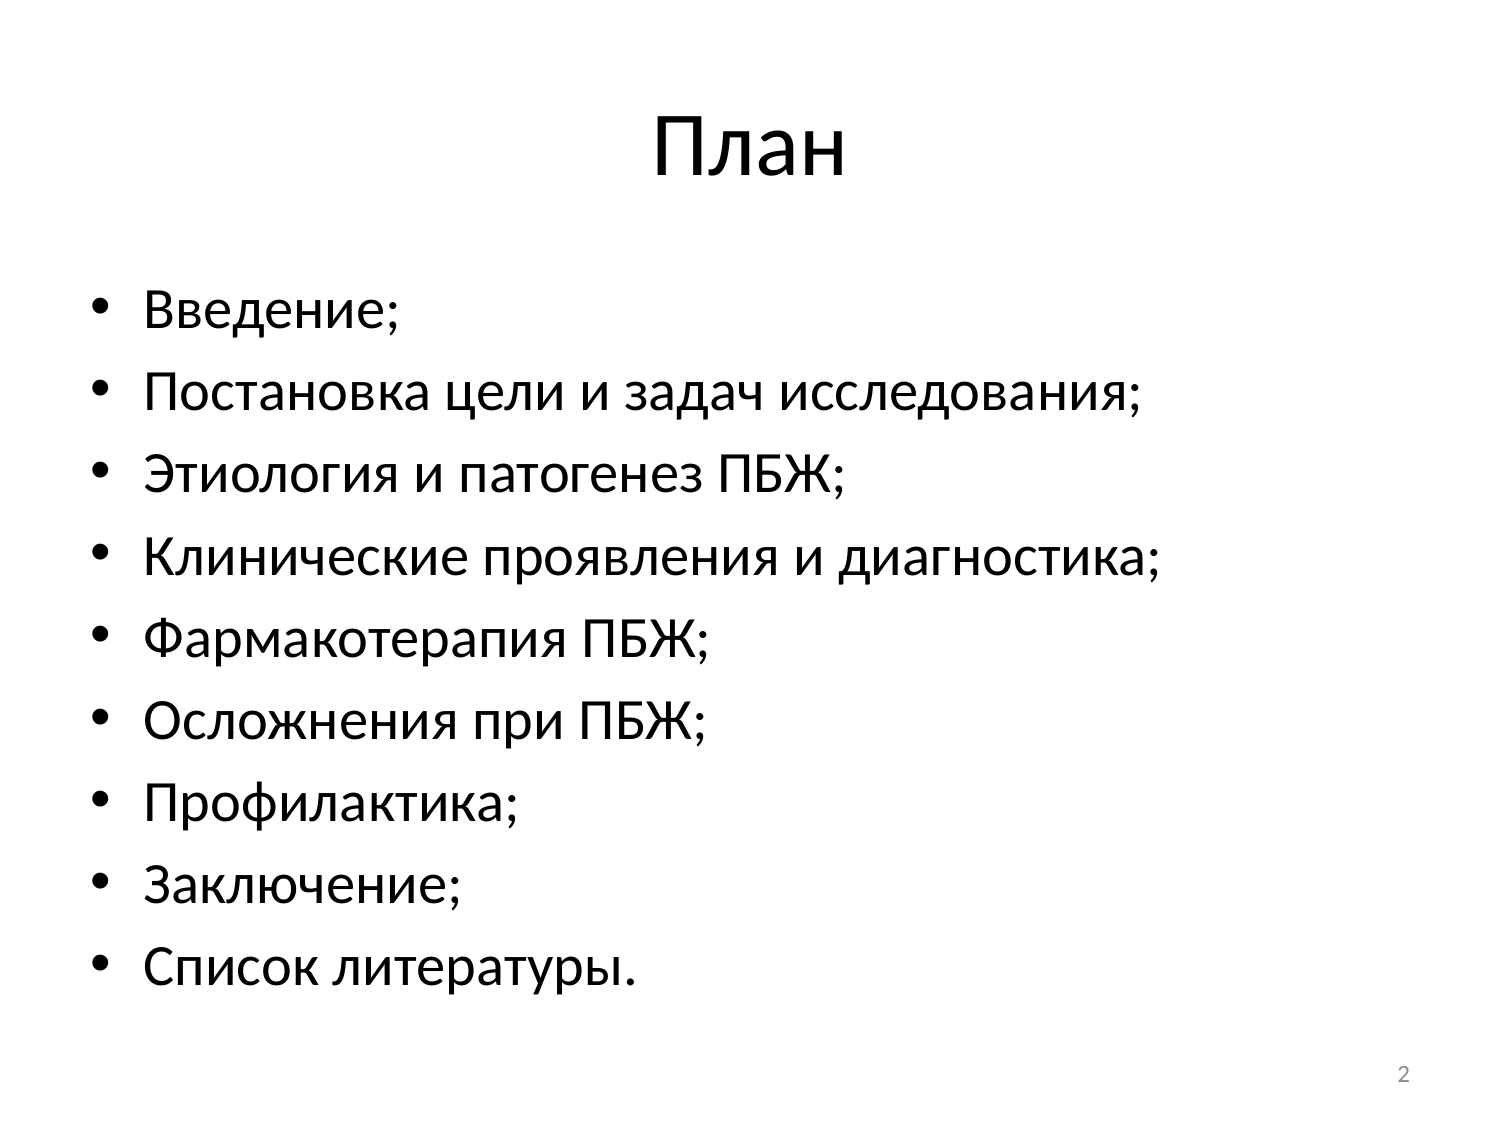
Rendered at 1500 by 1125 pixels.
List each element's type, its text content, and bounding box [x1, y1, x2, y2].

list Введение; Постановка цели и задач исследования; Этиология и патогенез ПБЖ; Клинические проявления и диагностика; Фармакотерапия ПБЖ; Осложнения при ПБЖ; Профилактика; Заключение; Список литературы. [75, 262, 1425, 1005]
slide_number 2 [1074, 1042, 1425, 1103]
title План [75, 45, 1425, 233]
